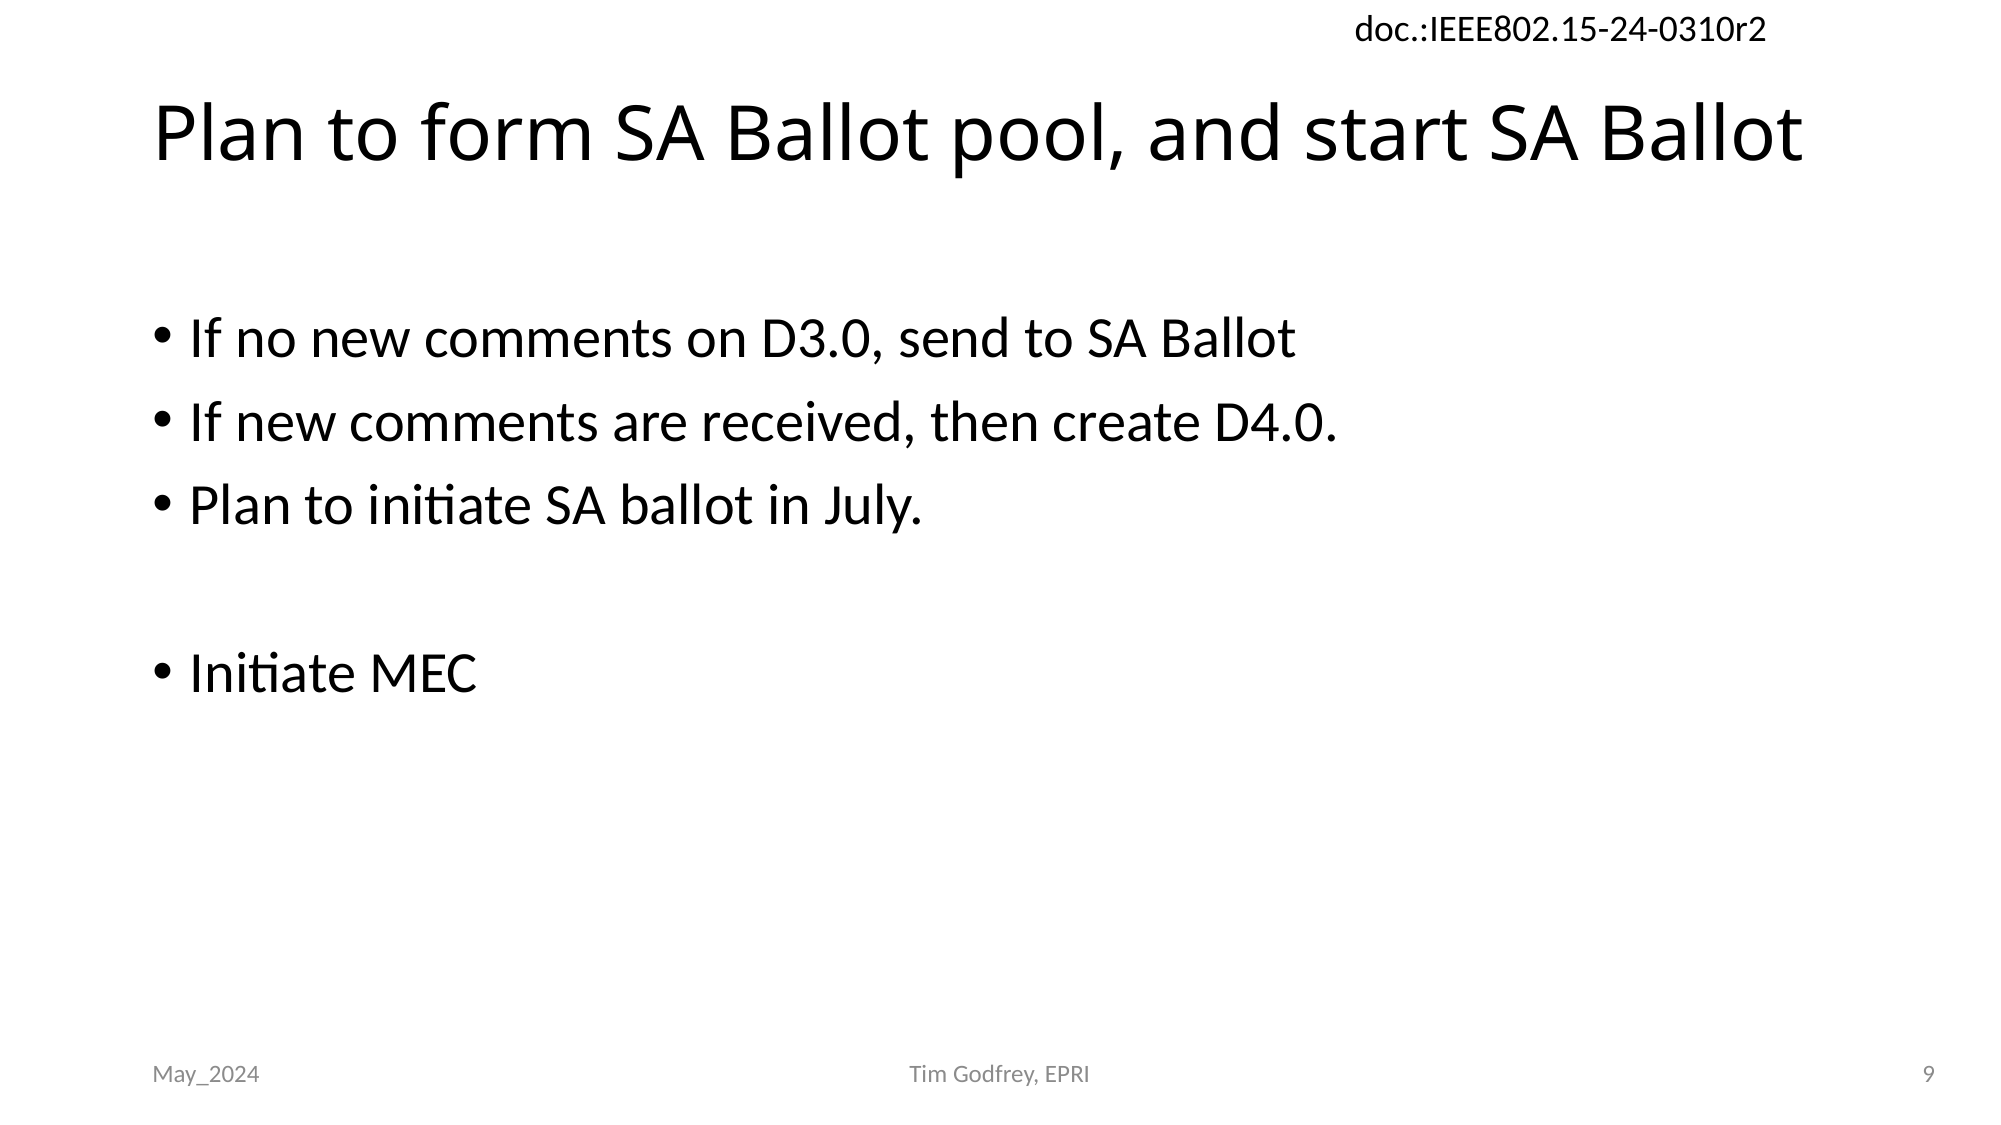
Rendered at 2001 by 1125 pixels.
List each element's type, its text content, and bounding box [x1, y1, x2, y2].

list If no new comments on D3.0, send to SA Ballot If new comments are received, then create D4.0. Plan to initiate SA ballot in July. Initiate MEC [137, 299, 1863, 1014]
slide_number 9 [1462, 1042, 1950, 1103]
slide_number May_2024 [137, 1042, 588, 1103]
title Plan to form SA Ballot pool, and start SA Ballot [137, 59, 1863, 213]
footer Tim Godfrey, EPRI [662, 1042, 1338, 1103]
